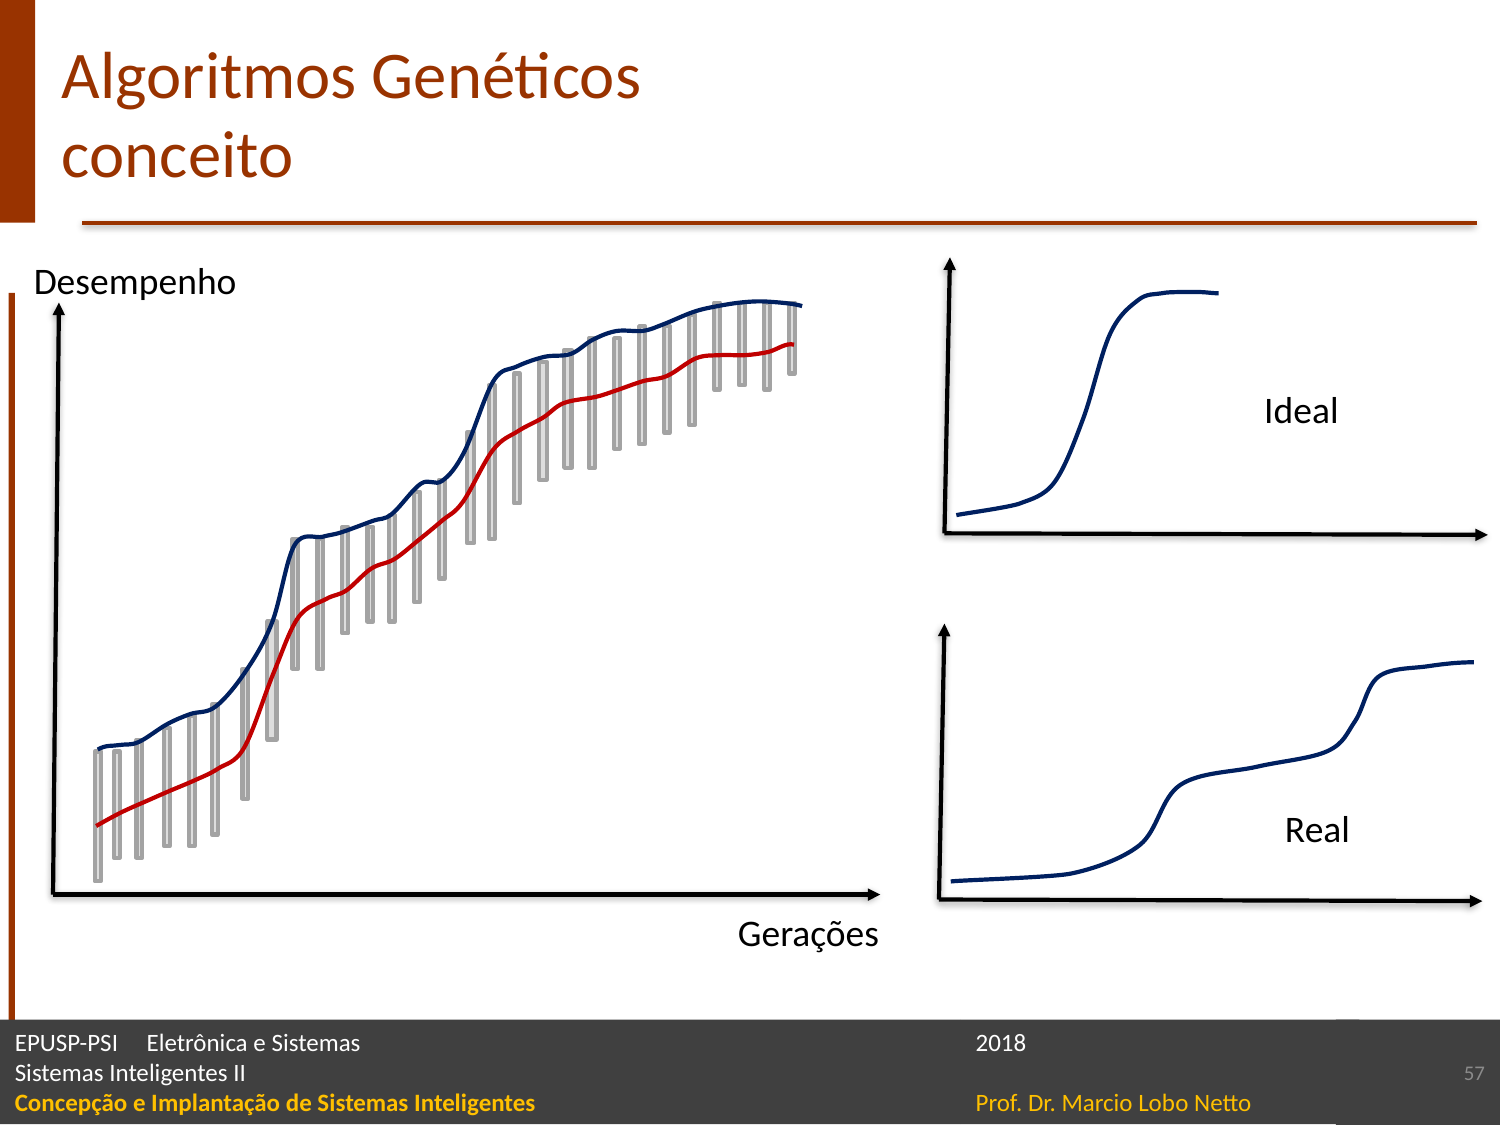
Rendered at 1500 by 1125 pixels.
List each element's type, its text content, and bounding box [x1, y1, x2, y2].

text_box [52, 302, 60, 895]
text_box Gerações [723, 901, 895, 961]
text_box [240, 671, 250, 726]
text_box [787, 310, 797, 376]
text_box Real [1270, 797, 1366, 857]
text_box [762, 361, 772, 392]
text_box [240, 743, 250, 801]
text_box [465, 430, 470, 443]
text_box [762, 326, 772, 350]
text_box [265, 637, 279, 686]
text_box [112, 749, 122, 814]
text_box [162, 726, 172, 779]
text_box [187, 715, 197, 762]
text_box [950, 660, 1474, 884]
text_box [265, 619, 270, 631]
text_box [210, 707, 220, 746]
text_box [637, 324, 647, 329]
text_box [944, 257, 951, 534]
text_box [687, 413, 697, 427]
text_box [210, 771, 220, 837]
text_box [134, 805, 144, 860]
text_box Ideal [1249, 378, 1354, 439]
text_box [134, 743, 144, 799]
text_box [737, 378, 747, 387]
text_box [737, 342, 747, 353]
text_box [265, 701, 279, 742]
text_box [187, 782, 197, 848]
title Algoritmos Genéticos conceito [46, 23, 1477, 200]
text_box [112, 815, 122, 860]
text_box [96, 299, 803, 752]
text_box [562, 348, 574, 353]
text_box [340, 525, 350, 530]
text_box [955, 289, 1219, 518]
text_box [95, 342, 795, 828]
text_box [93, 749, 103, 883]
text_box Desempenho [18, 249, 252, 310]
slide_number 57 [1335, 1019, 1500, 1125]
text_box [938, 623, 945, 900]
text_box [162, 793, 172, 848]
text_box [290, 537, 298, 547]
